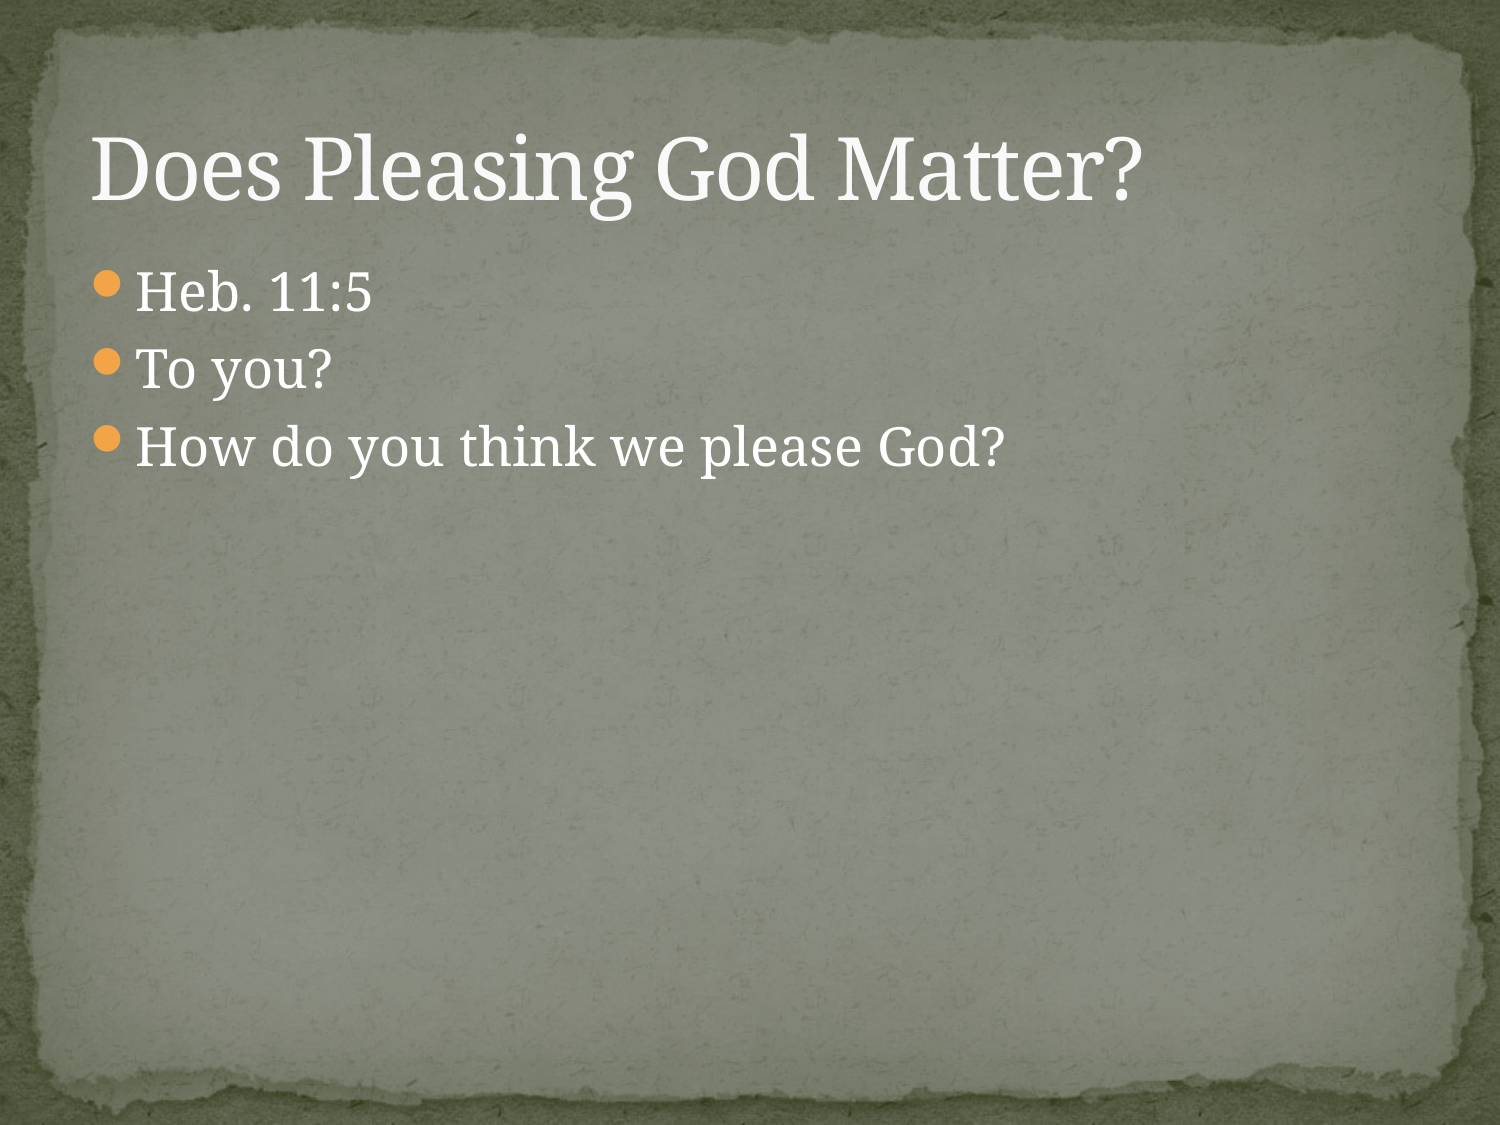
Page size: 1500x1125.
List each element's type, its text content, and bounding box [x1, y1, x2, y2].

list Heb. 11:5 To you? How do you think we please God? [75, 249, 1425, 1000]
title Does Pleasing God Matter? [74, 24, 1425, 225]
